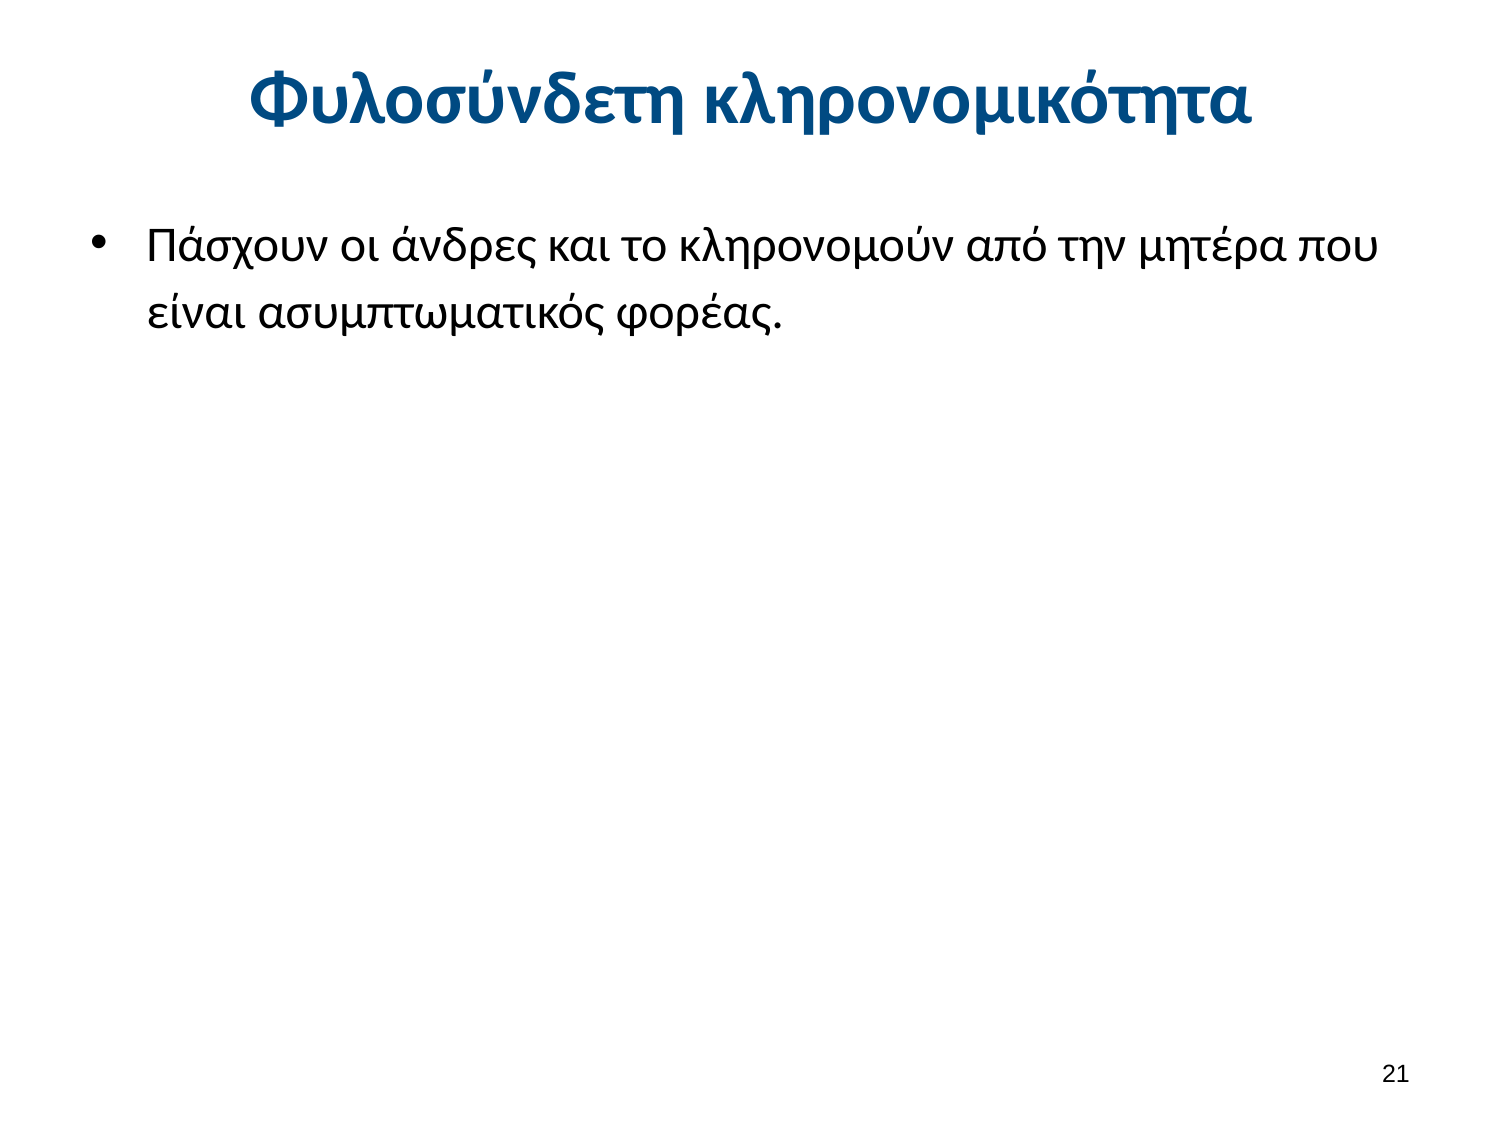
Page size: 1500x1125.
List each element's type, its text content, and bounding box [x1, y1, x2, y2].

title Φυλοσύνδετη κληρονομικότητα [76, 19, 1427, 169]
list Πάσχουν οι άνδρες και το κληρονομούν από την μητέρα που είναι ασυμπτωματικός φορέας. [75, 196, 1425, 1024]
slide_number 20 [1074, 1042, 1425, 1103]
